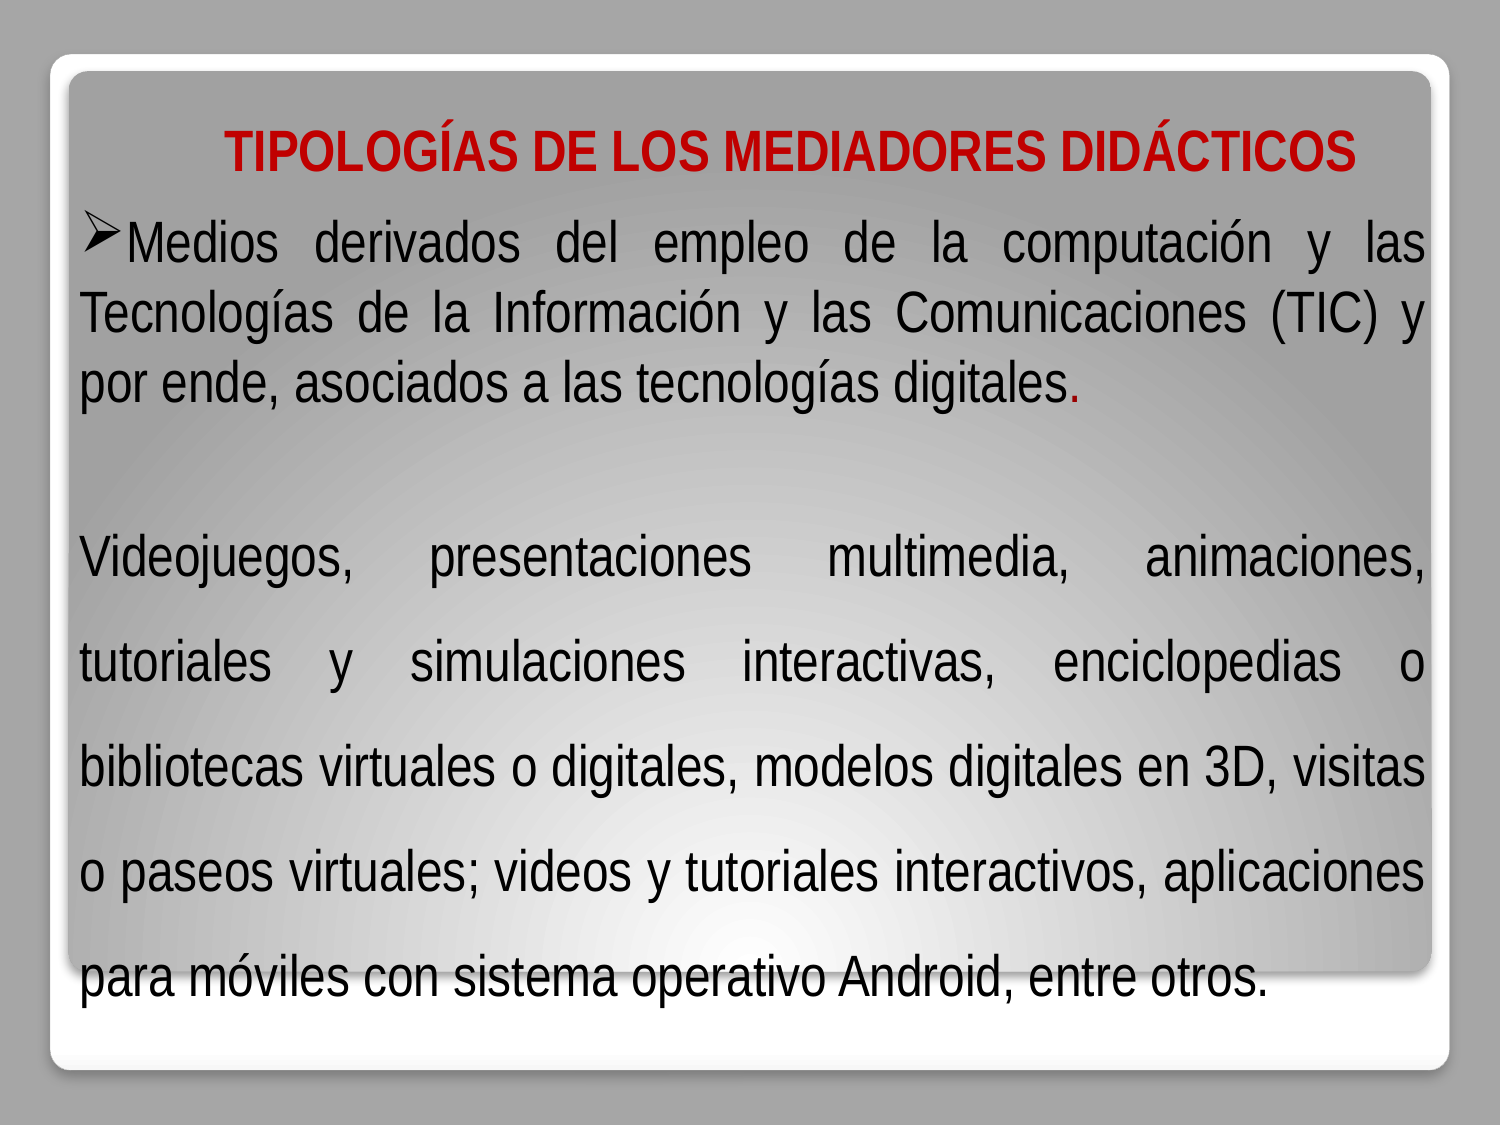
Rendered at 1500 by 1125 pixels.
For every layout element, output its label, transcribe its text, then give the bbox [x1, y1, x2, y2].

text_box [29, 66, 1465, 1059]
text_box Medios derivados del empleo de la computación y las Tecnologías de la Información y las Comunicaciones (TIC) y por ende, asociados a las tecnologías digitales. Videojuegos, presentaciones multimedia, animaciones, tutoriales y simulaciones interactivas, enciclopedias o bibliotecas virtuales o digitales, modelos digitales en 3D, visitas o paseos virtuales; videos y tutoriales interactivos, aplicaciones para móviles con sistema operativo Android, entre otros. [64, 196, 1442, 1016]
text_box TIPOLOGÍAS DE LOS MEDIADORES DIDÁCTICOS [82, 70, 1500, 190]
